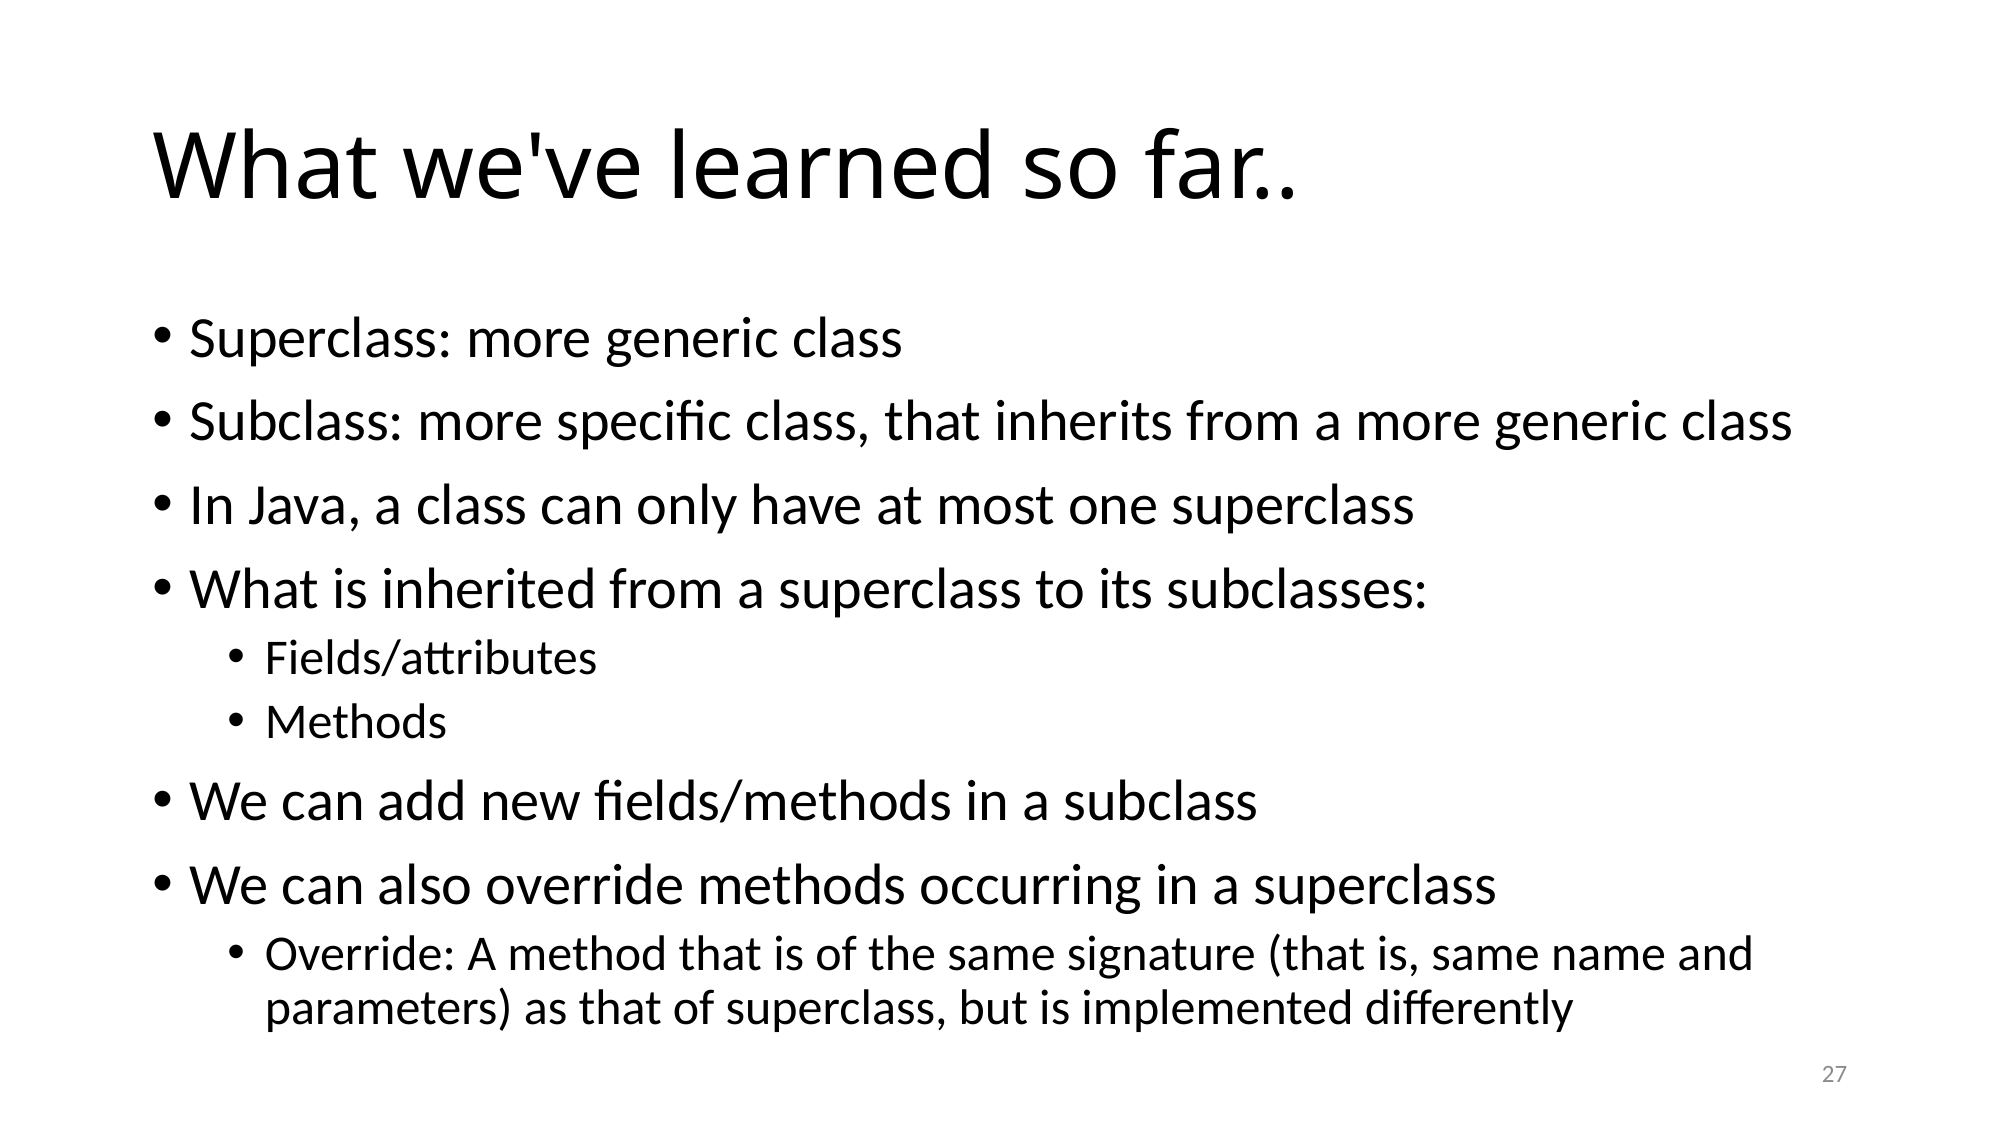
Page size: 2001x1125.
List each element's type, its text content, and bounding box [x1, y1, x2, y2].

title What we've learned so far.. [137, 59, 1863, 278]
slide_number 27 [1412, 1042, 1863, 1103]
list Superclass: more generic class Subclass: more specific class, that inherits from a more generic class In Java, a class can only have at most one superclass What is inherited from a superclass to its subclasses: Fields/attributes Methods We can add new fields/methods in a subclass We can also override methods occurring in a superclass Override: A method that is of the same signature (that is, same name and parameters) as that of superclass, but is implemented differently [137, 299, 1863, 1103]
